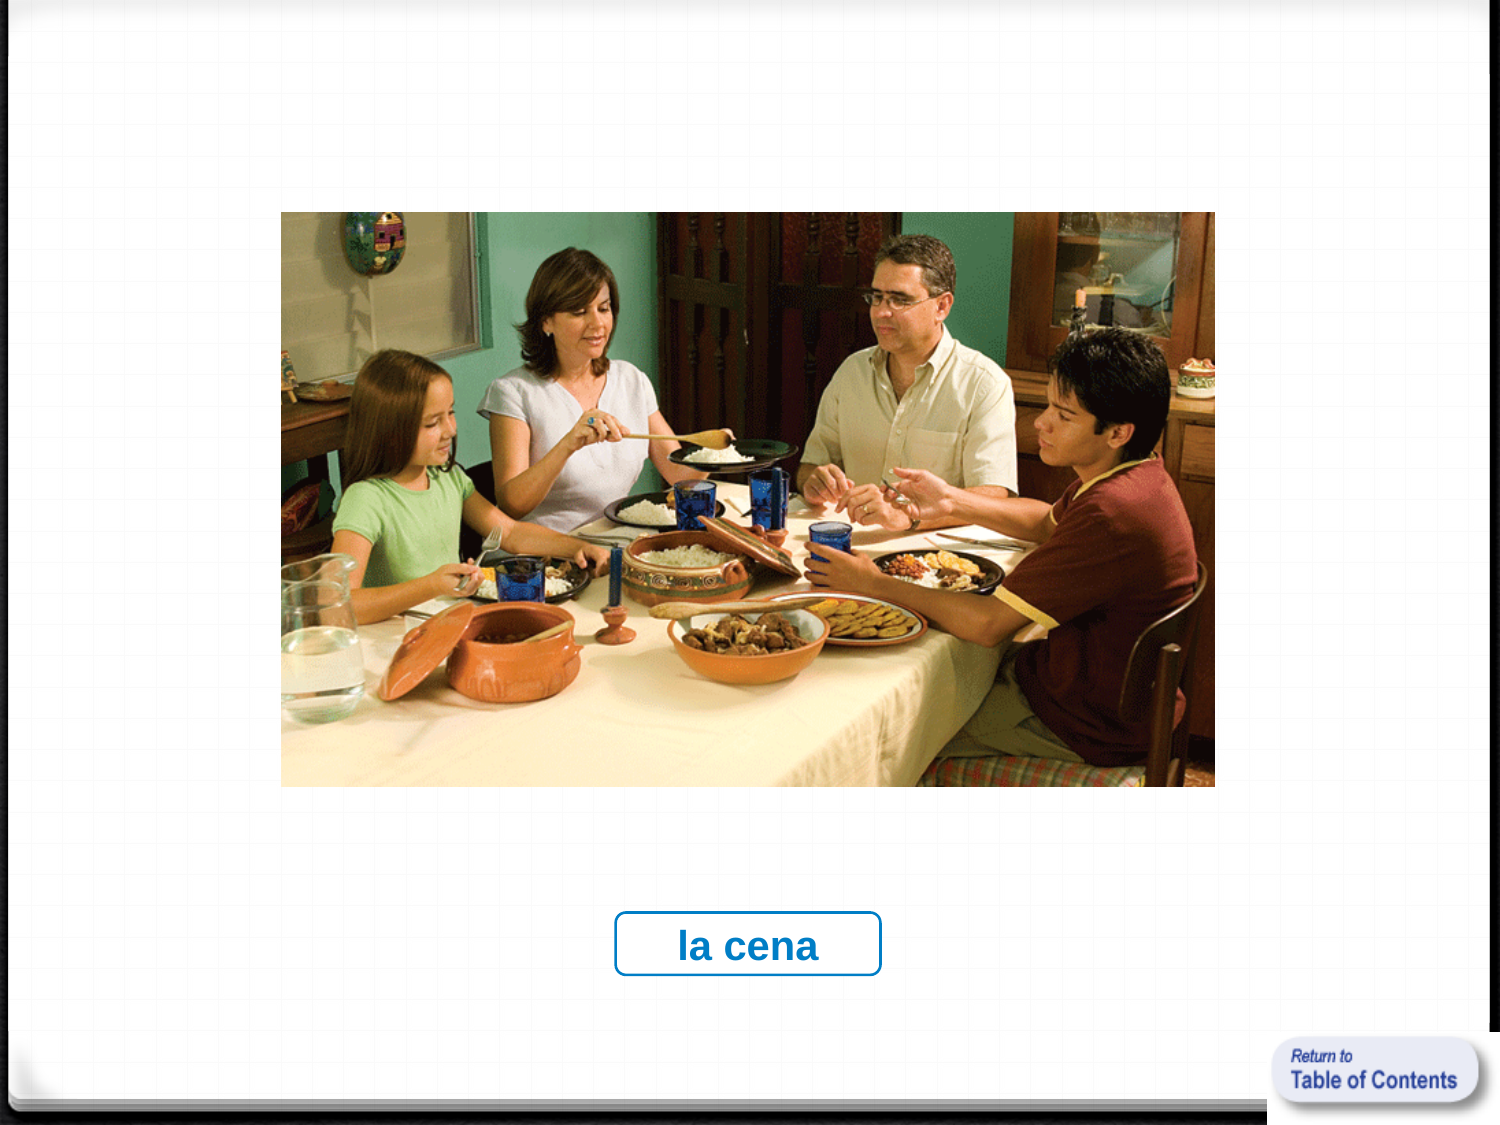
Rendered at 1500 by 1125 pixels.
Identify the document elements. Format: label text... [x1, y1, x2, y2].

text_box la cena [615, 912, 881, 975]
picture [0, 0, 1500, 1125]
